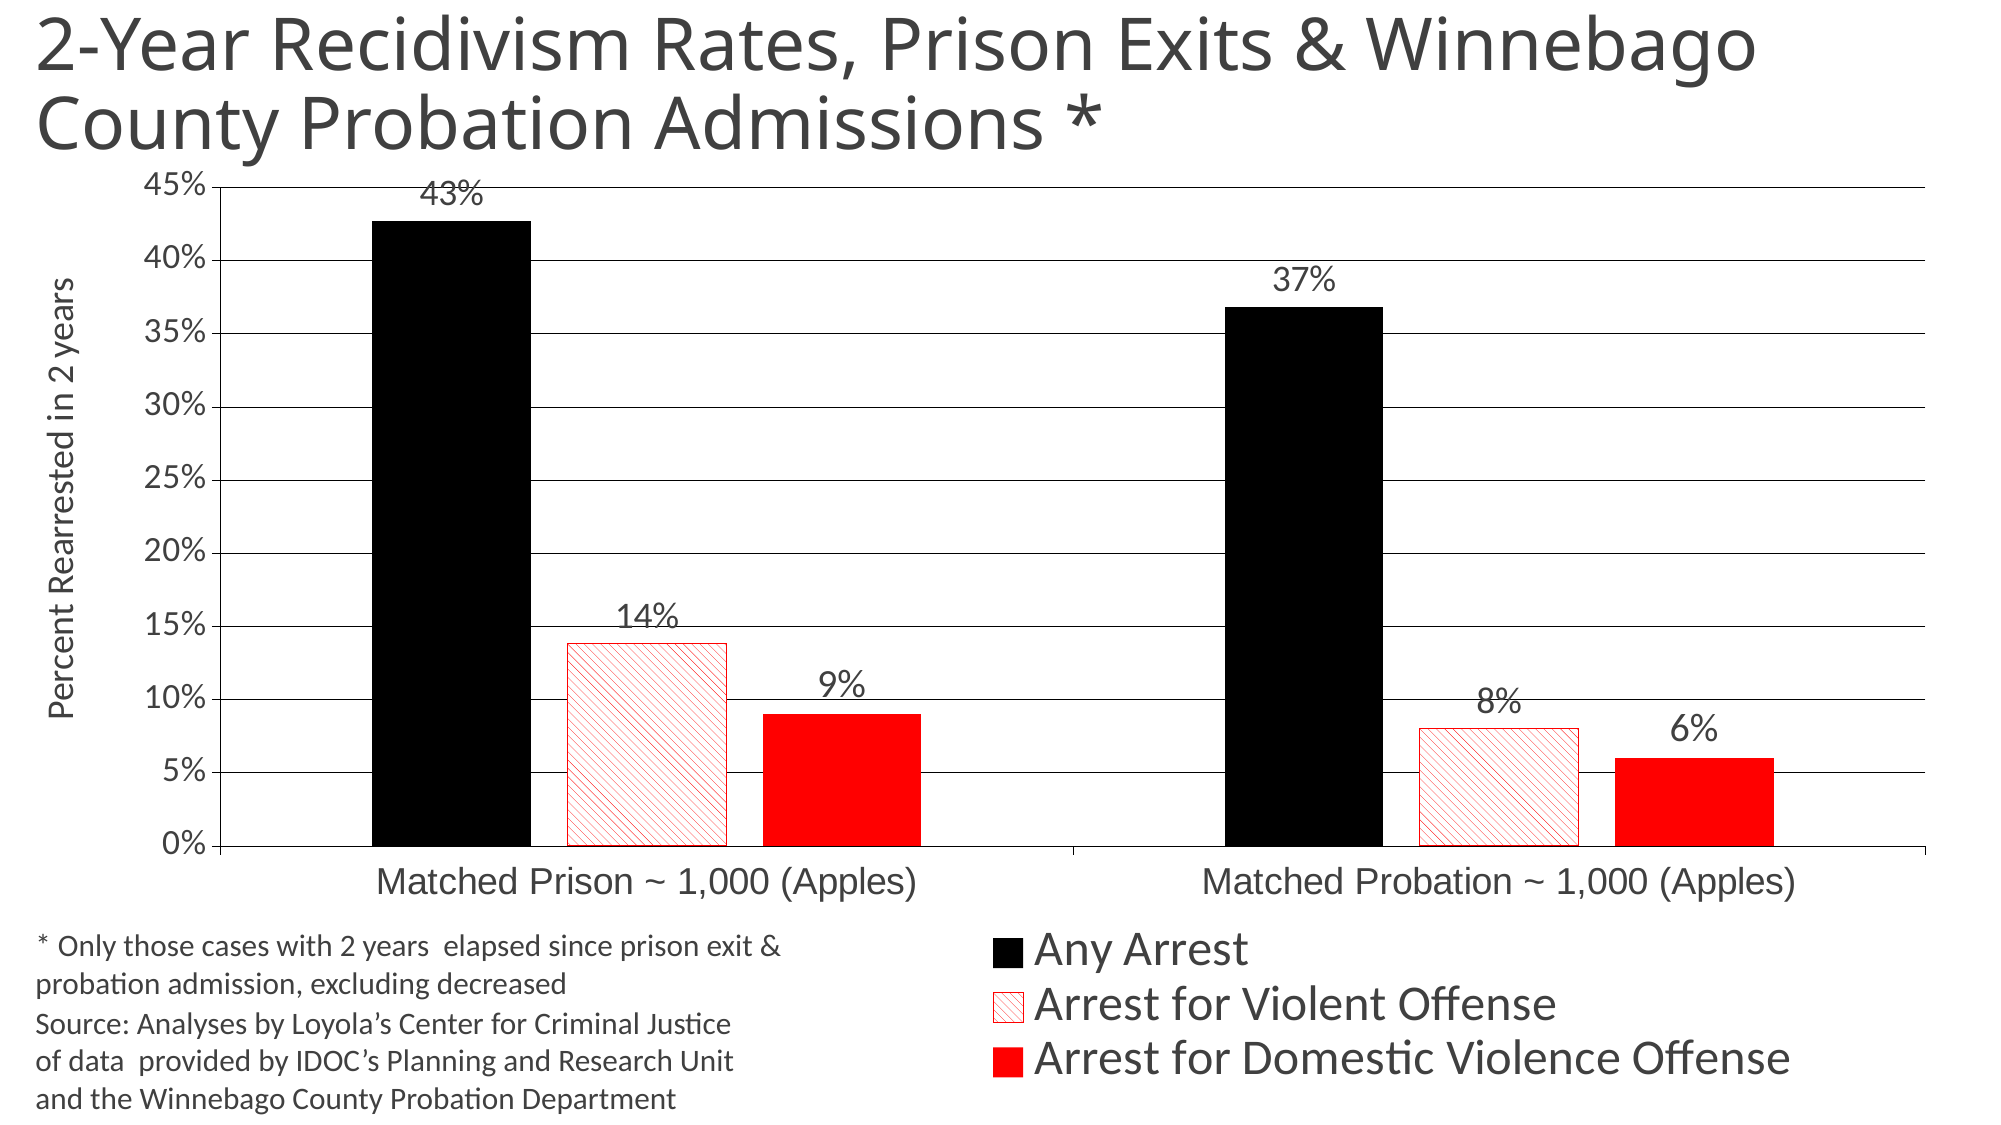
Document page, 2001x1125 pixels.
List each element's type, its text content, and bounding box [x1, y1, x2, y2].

text_box Source: Analyses by Loyola’s Center for Criminal Justice of data provided by IDOC’s Planning and Research Unit and the Winnebago County Probation Department [20, 1093, 771, 1123]
title 2-Year Recidivism Rates, Prison Exits & Winnebago County Probation Admissions * [20, 0, 1908, 166]
chart [20, 166, 1950, 1093]
